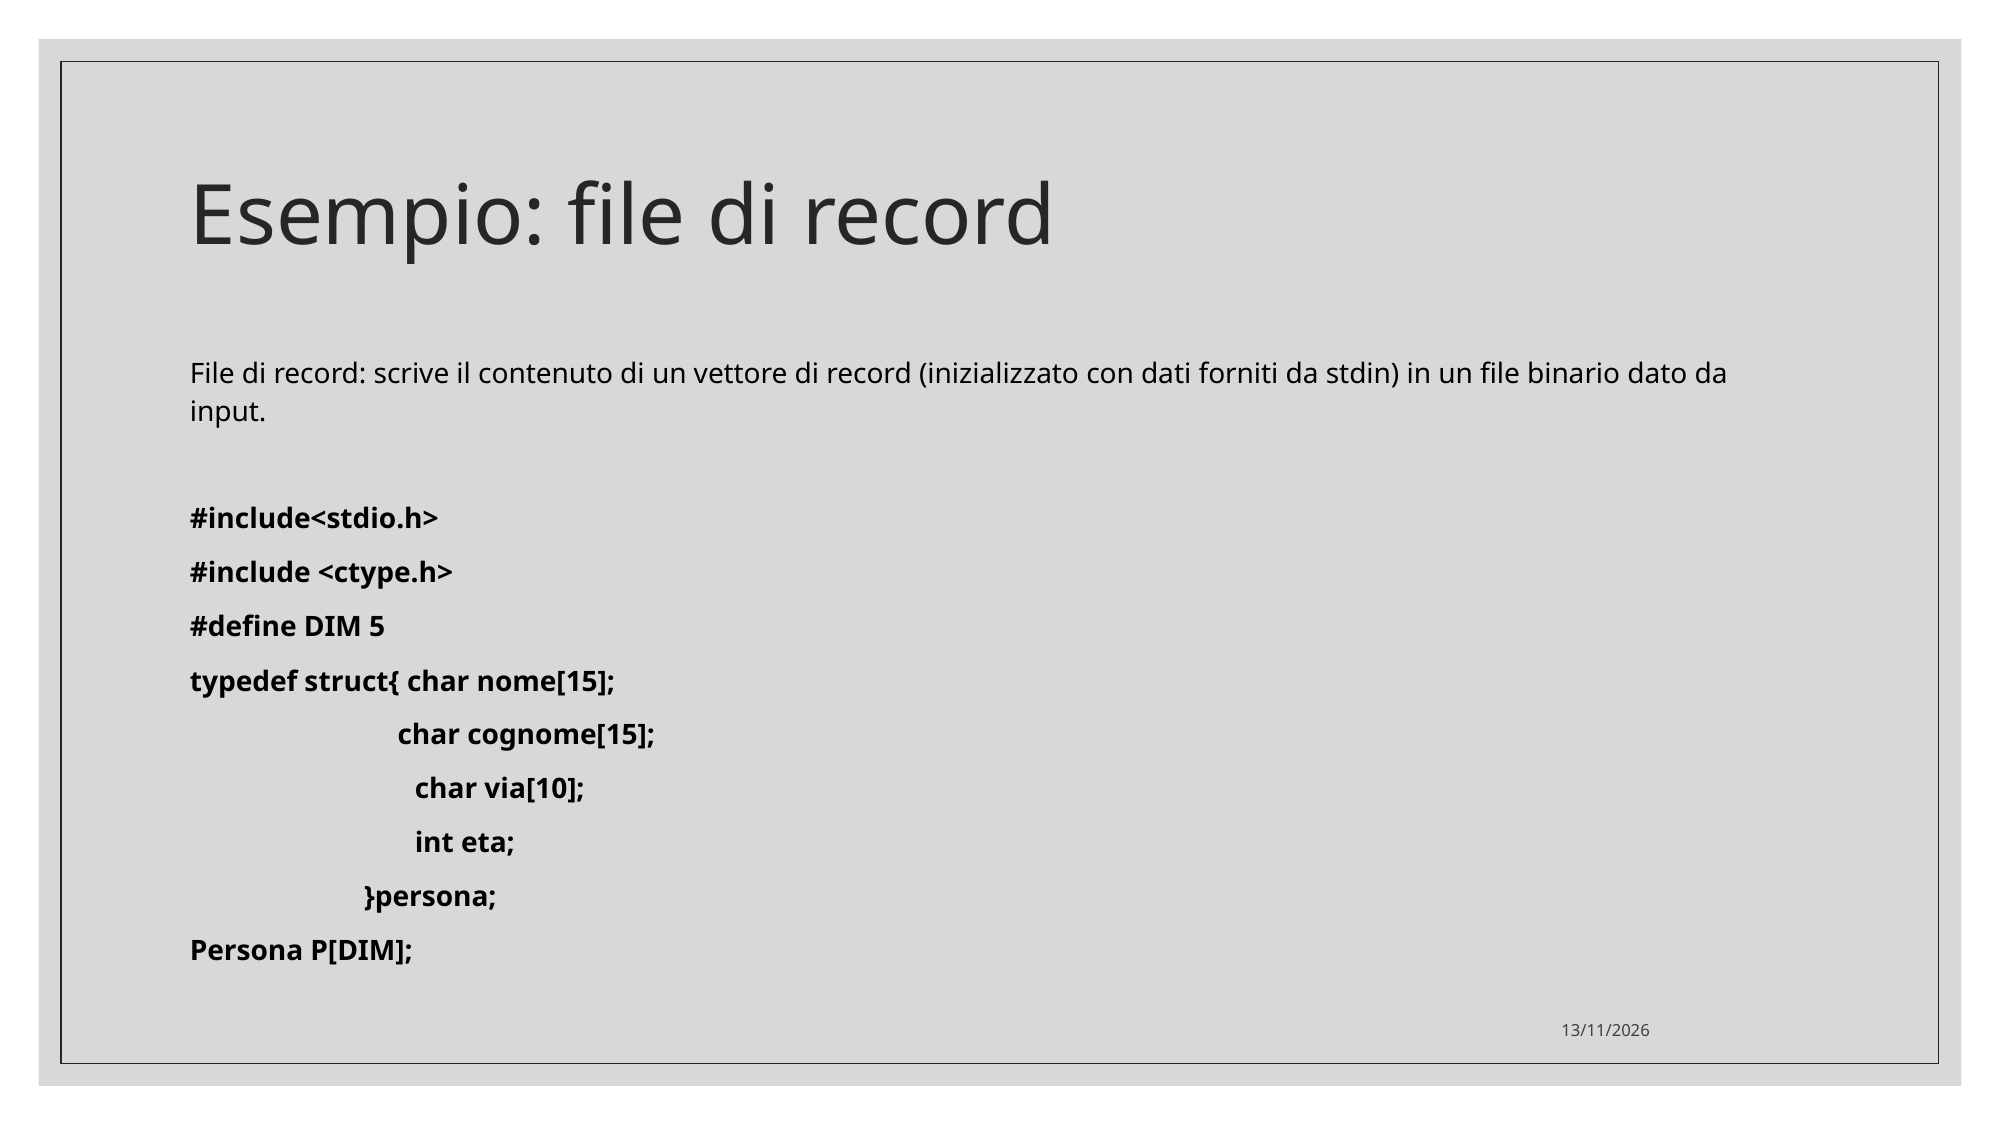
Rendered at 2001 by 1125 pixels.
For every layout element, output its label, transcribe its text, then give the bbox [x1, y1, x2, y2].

list File di record: scrive il contenuto di un vettore di record (inizializzato con dati forniti da stdin) in un file binario dato da input. #include<stdio.h> #include <ctype.h> #define DIM 5 typedef struct{ char nome[15]; char cognome[15]; char via[10]; int eta; }persona; Persona P[DIM]; [174, 345, 1825, 977]
title Esempio: file di record [174, 105, 1825, 331]
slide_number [1190, 990, 1665, 1050]
